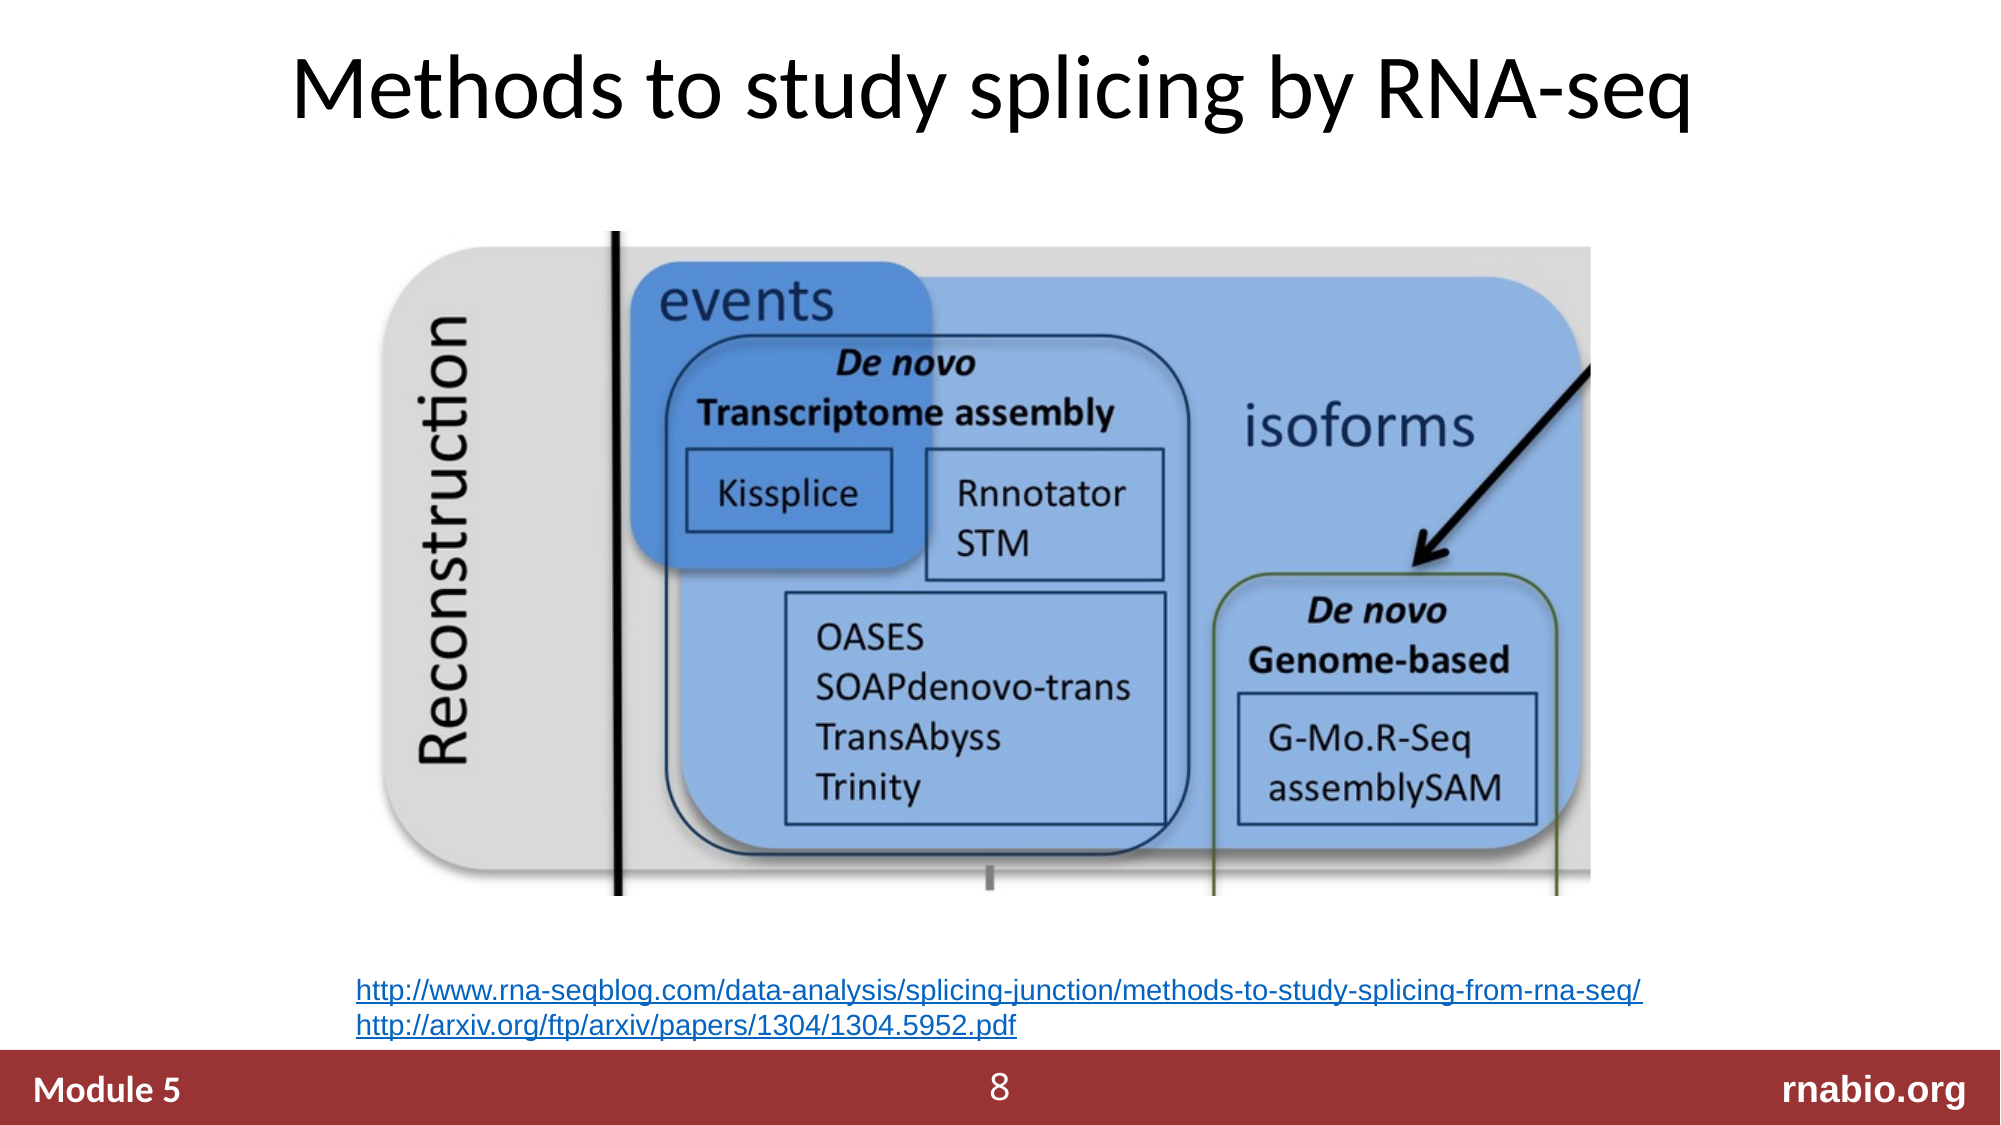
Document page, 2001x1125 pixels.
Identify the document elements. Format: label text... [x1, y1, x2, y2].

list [314, 231, 1591, 896]
title Methods to study splicing by RNA-seq [275, 0, 1725, 184]
text_box http://www.rna-seqblog.com/data-analysis/splicing-junction/methods-to-study-splicing-from-rna-seq/ http://arxiv.org/ftp/arxiv/papers/1304/1304.5952.pdf [341, 964, 1658, 1049]
